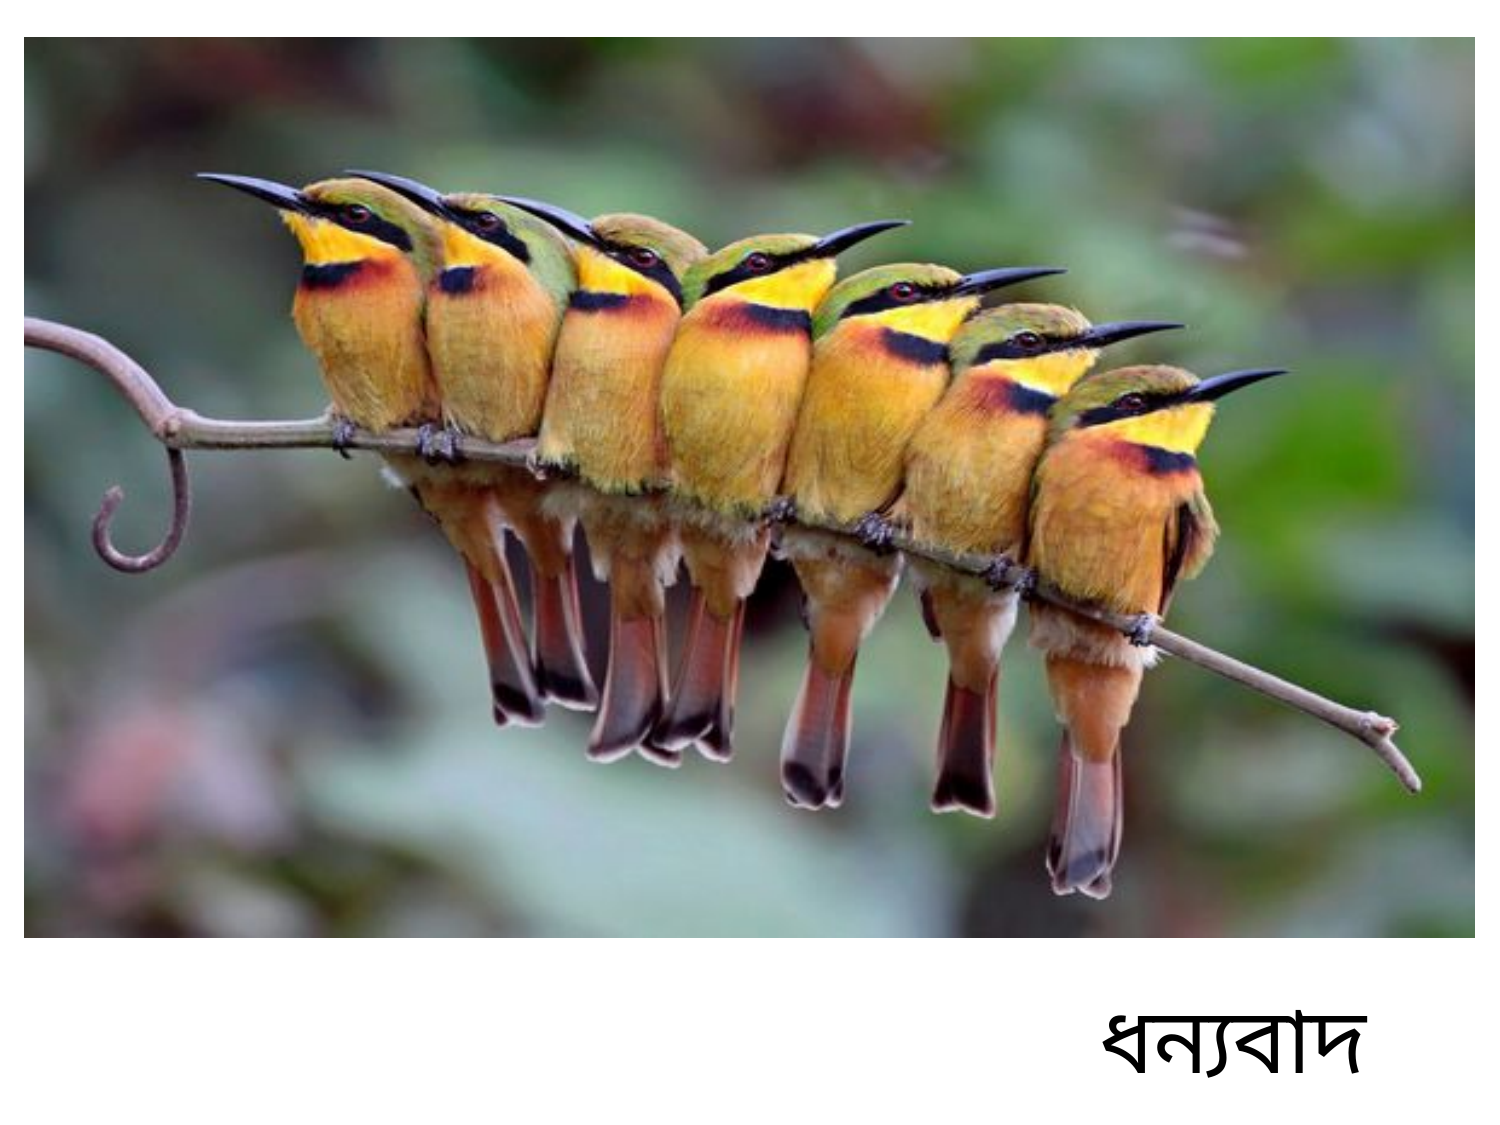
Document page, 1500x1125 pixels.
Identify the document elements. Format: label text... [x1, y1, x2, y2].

text_box ধন্যবাদ [1074, 974, 1450, 1100]
picture [24, 37, 1476, 938]
